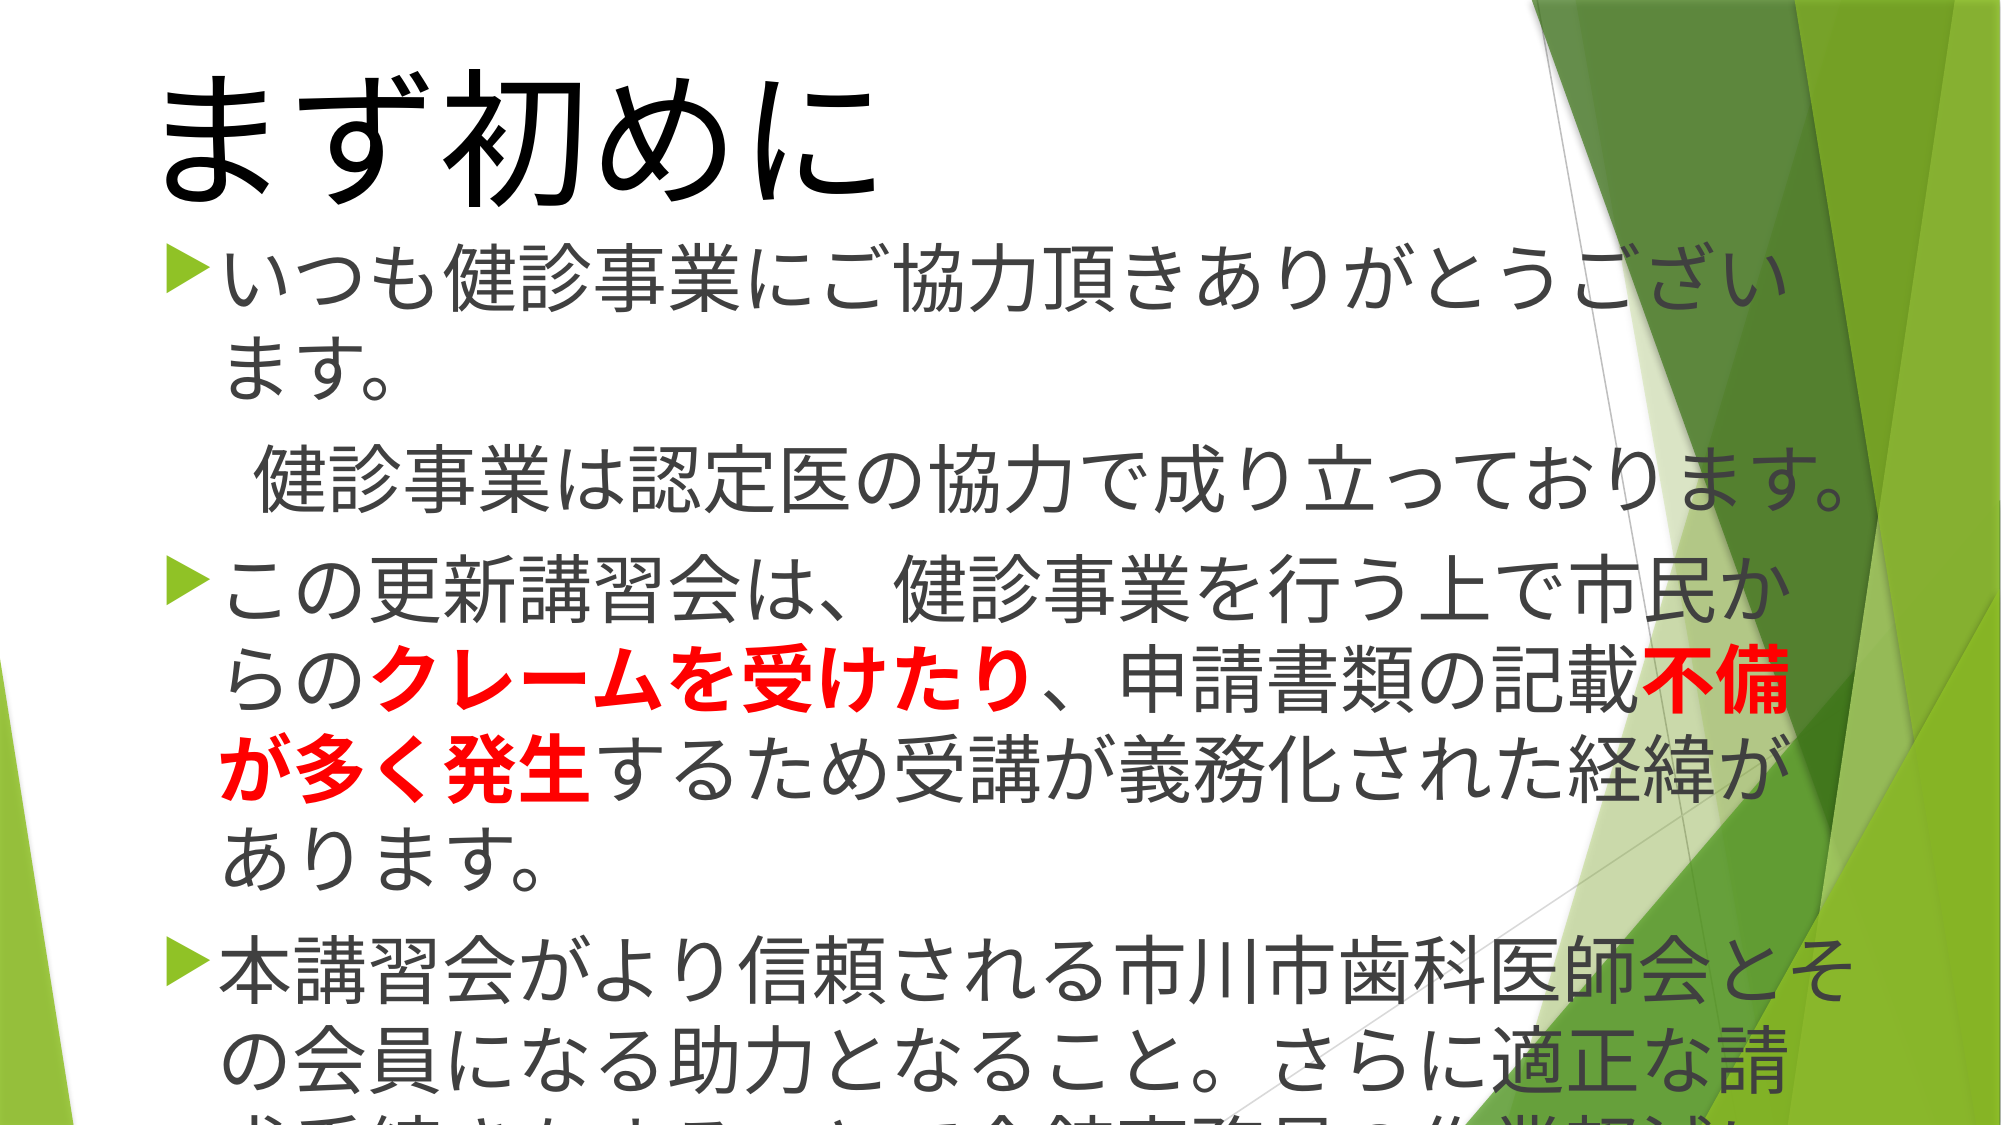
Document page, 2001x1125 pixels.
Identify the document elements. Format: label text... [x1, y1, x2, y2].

title まず初めに [124, 37, 1535, 255]
list いつも健診事業にご協力頂きありがとうございます。 健診事業は認定医の協力で成り立っております。 この更新講習会は、健診事業を行う上で市民からのクレームを受けたり、申請書類の記載不備が多く発生するため受講が義務化された経緯があります。 本講習会がより信頼される市川市歯科医師会とその会員になる助力となること。さらに適正な請求手続きをすることで会館事務員の作業軽減につながることを目的としています。 [146, 223, 1876, 1005]
